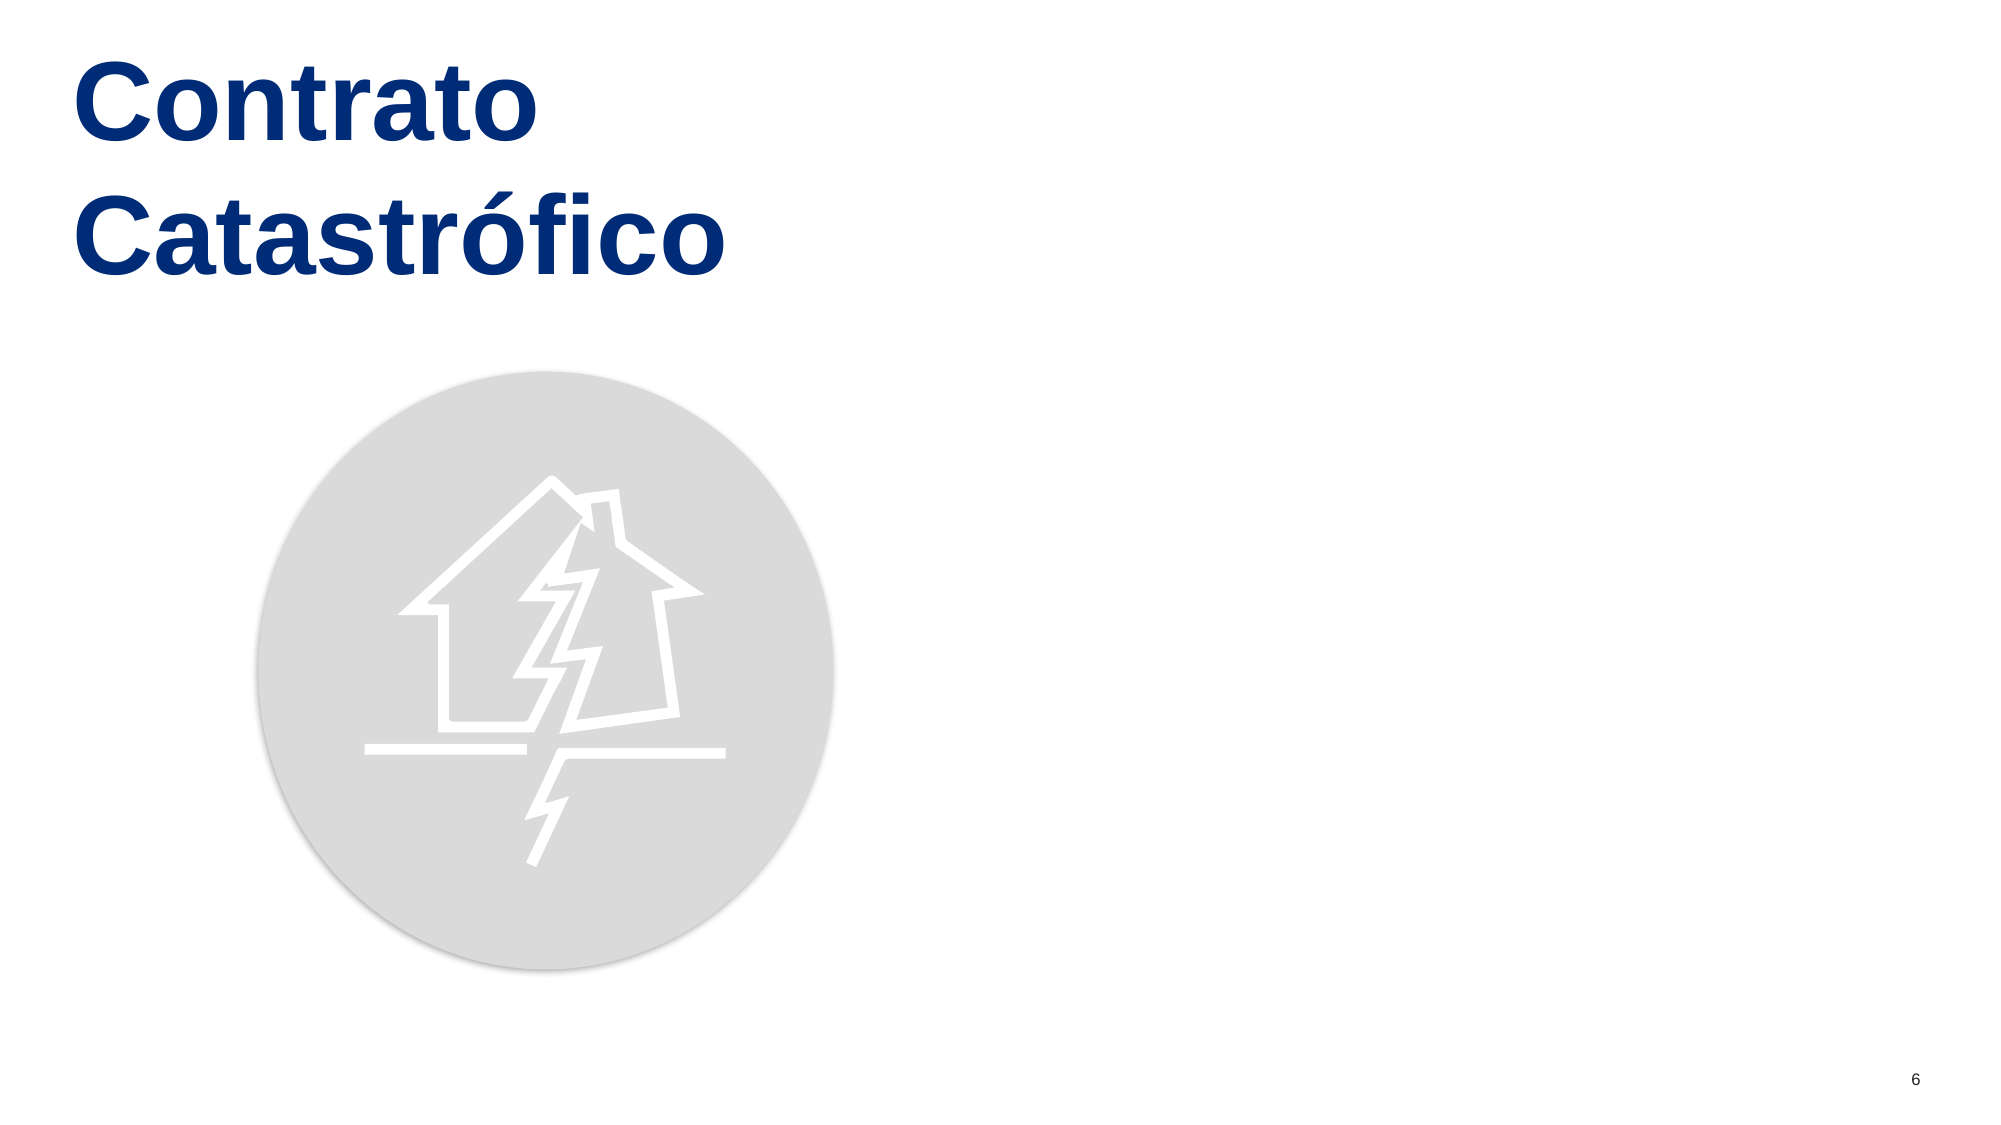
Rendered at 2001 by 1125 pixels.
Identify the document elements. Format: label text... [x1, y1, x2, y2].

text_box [364, 474, 726, 868]
list Contrato Catastrófico [71, 43, 1443, 1003]
text_box [257, 370, 834, 971]
